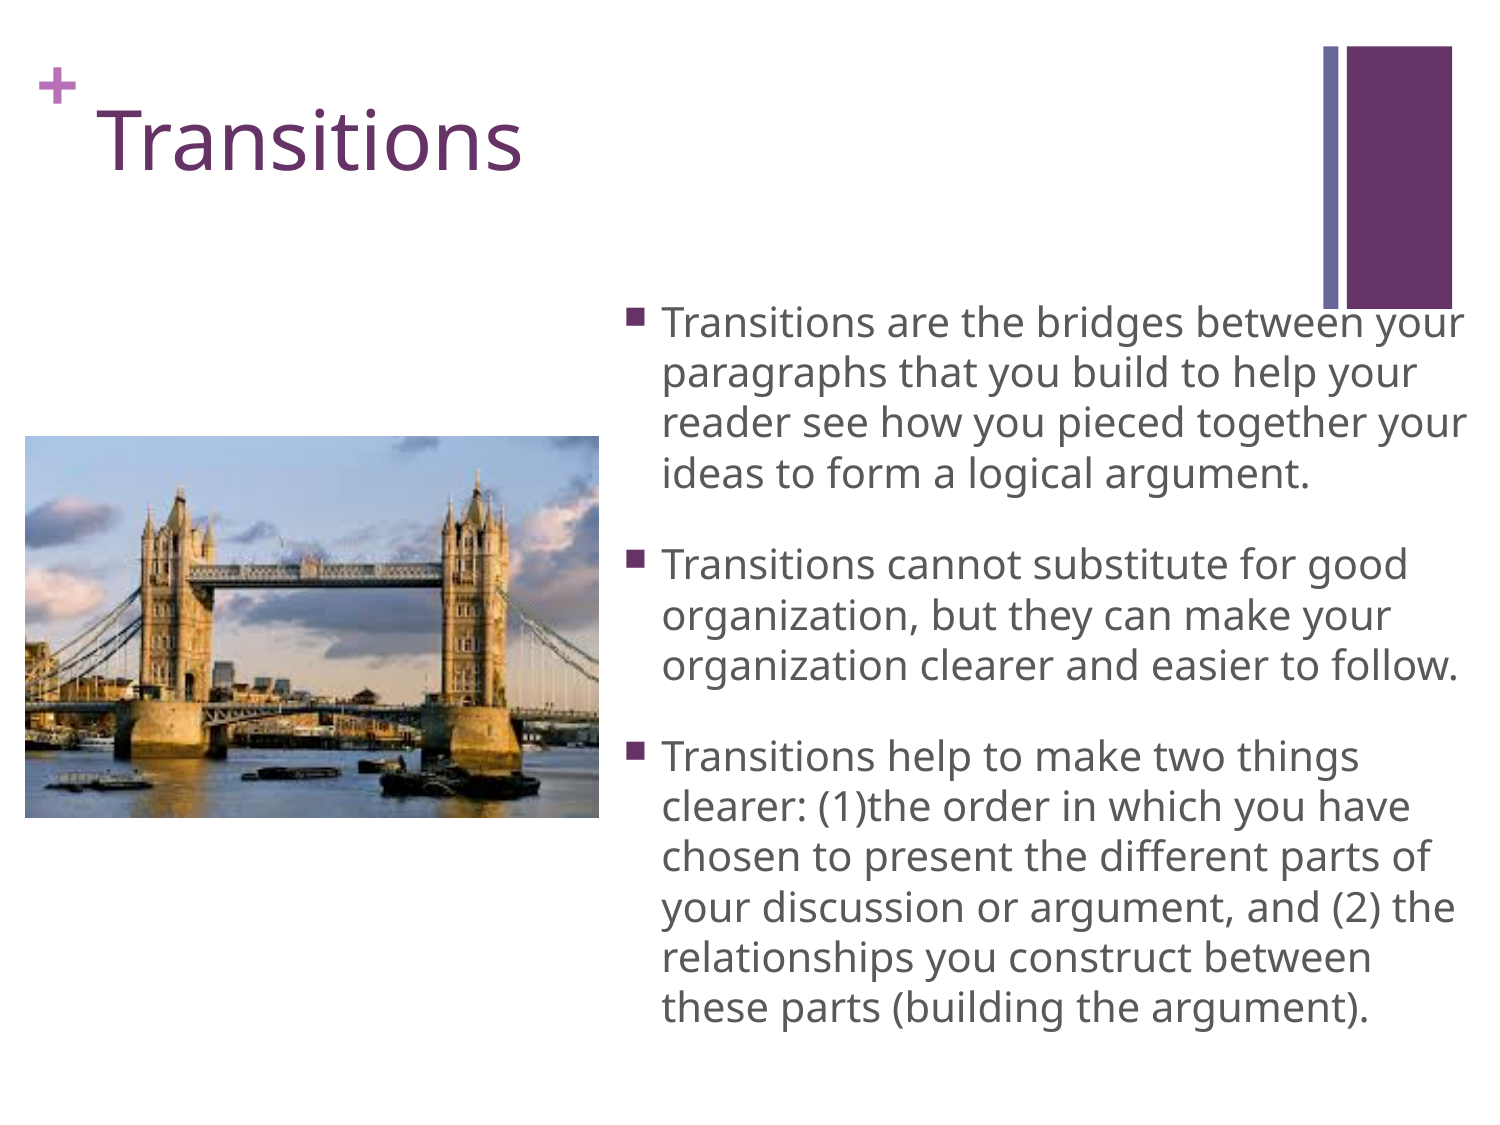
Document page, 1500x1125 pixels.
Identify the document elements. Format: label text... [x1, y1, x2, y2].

list Transitions are the bridges between your paragraphs that you build to help your reader see how you pieced together your ideas to form a logical argument. Transitions cannot substitute for good organization, but they can make your organization clearer and easier to follow. Transitions help to make two things clearer: (1)the order in which you have chosen to present the different parts of your discussion or argument, and (2) the relationships you construct between these parts (building the argument). [608, 288, 1500, 1125]
picture [25, 435, 600, 819]
title Transitions [81, 79, 1322, 263]
